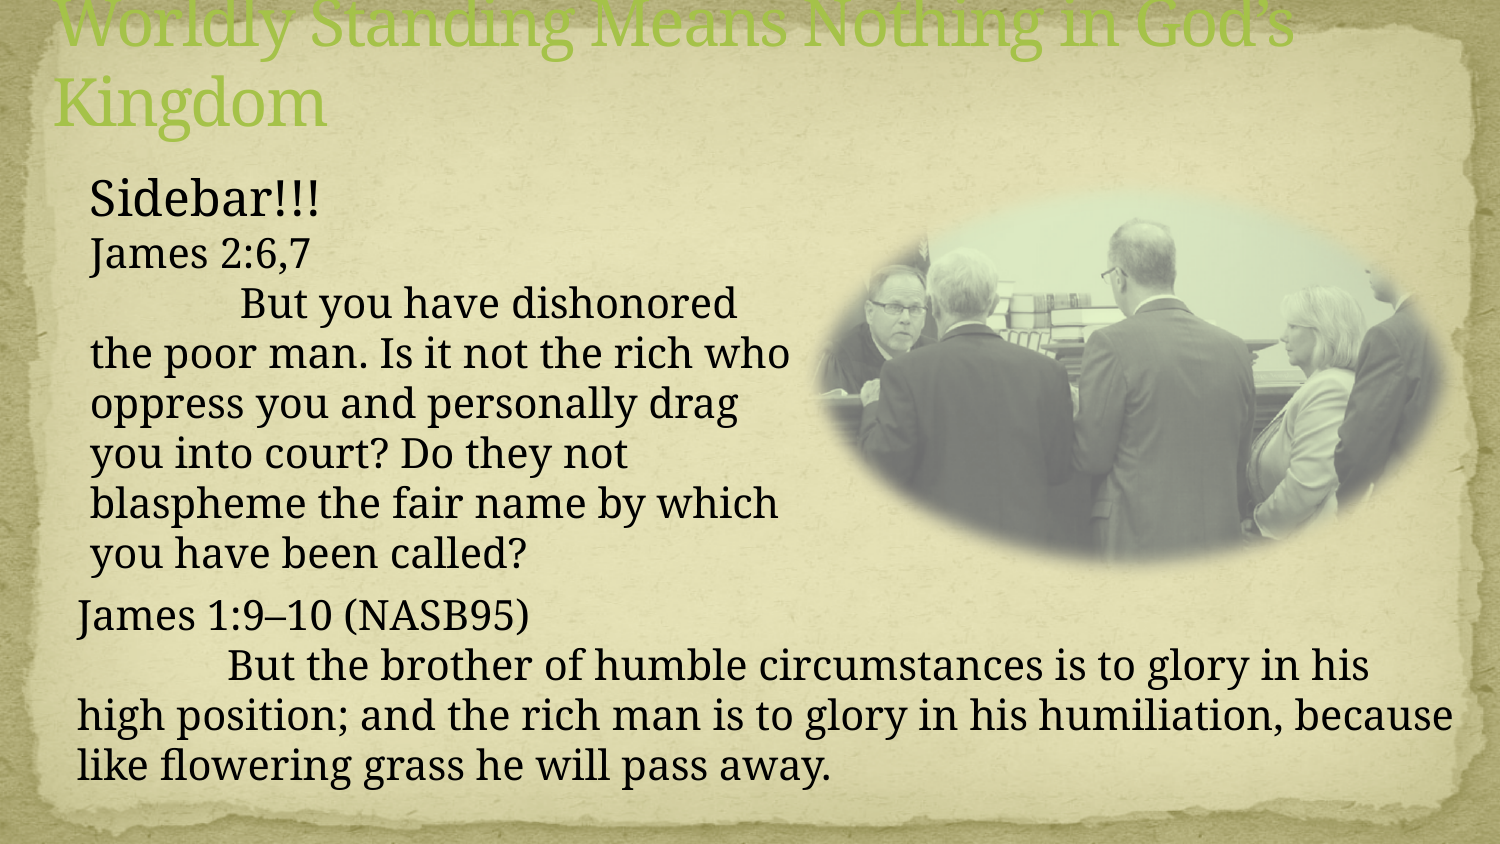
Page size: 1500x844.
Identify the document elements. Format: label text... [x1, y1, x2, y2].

title Worldly Standing Means Nothing in God’s Kingdom [37, 34, 1475, 147]
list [801, 173, 1462, 581]
text_box Sidebar!!! James 2:6,7 But you have dishonored the poor man. Is it not the rich who oppress you and personally drag you into court? Do they not blaspheme the fair name by which you have been called? [74, 159, 825, 581]
text_box James 1:9–10 (NASB95) But the brother of humble circumstances is to glory in his high position; and the rich man is to glory in his humiliation, because like flowering grass he will pass away. [62, 581, 1475, 841]
